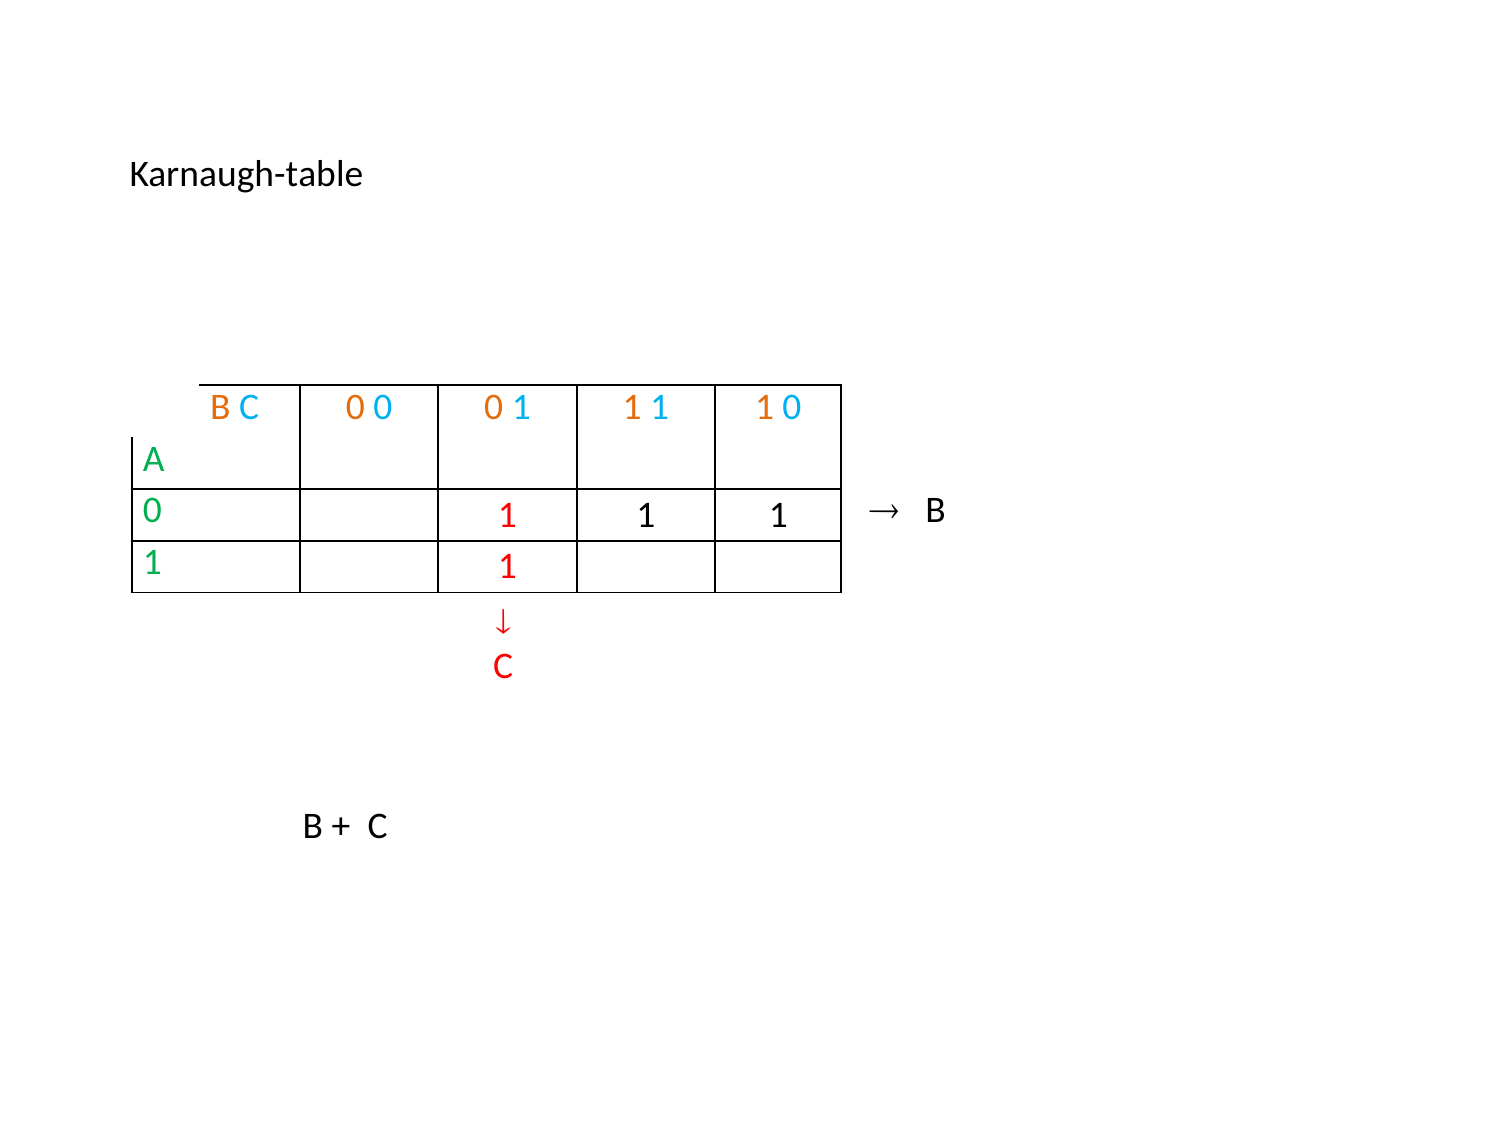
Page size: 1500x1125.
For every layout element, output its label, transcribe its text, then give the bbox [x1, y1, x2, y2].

text_box Karnaugh-table [114, 141, 939, 247]
